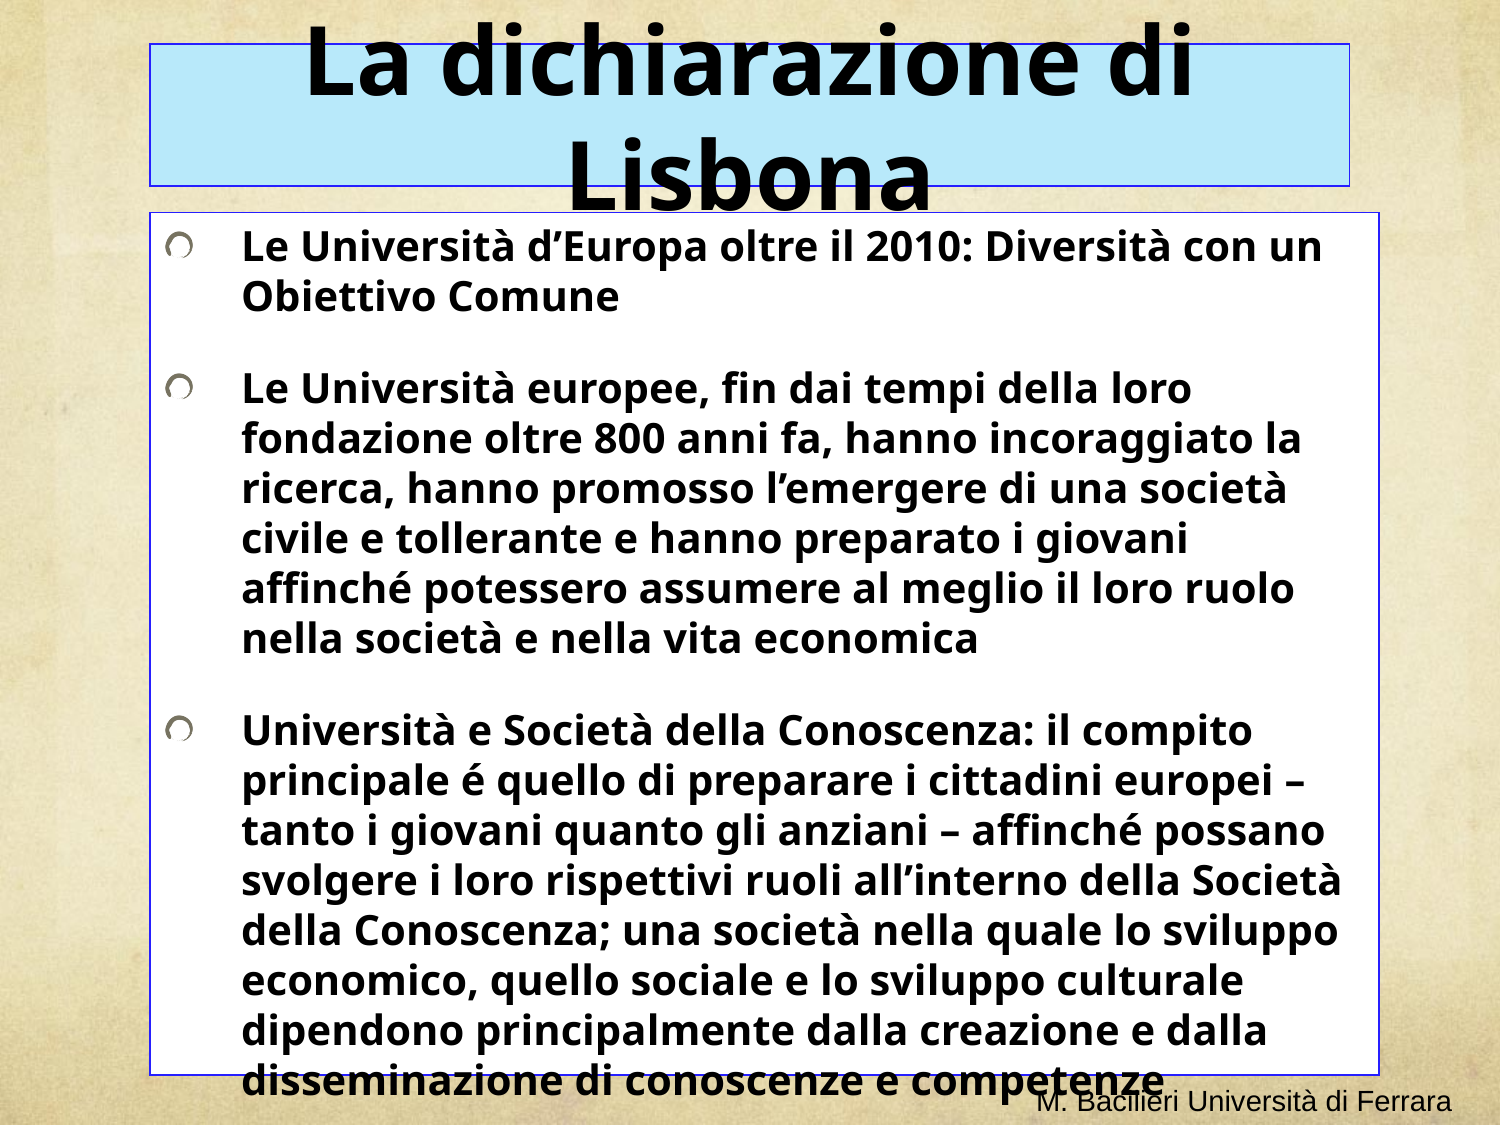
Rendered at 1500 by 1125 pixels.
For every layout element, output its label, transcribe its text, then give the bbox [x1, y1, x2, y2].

list Le Università d’Europa oltre il 2010: Diversità con un Obiettivo Comune Le Università europee, fin dai tempi della loro fondazione oltre 800 anni fa, hanno incoraggiato la ricerca, hanno promosso l’emergere di una società civile e tollerante e hanno preparato i giovani affinché potessero assumere al meglio il loro ruolo nella società e nella vita economica Università e Società della Conoscenza: il compito principale é quello di preparare i cittadini europei – tanto i giovani quanto gli anziani – affinché possano svolgere i loro rispettivi ruoli all’interno della Società della Conoscenza; una società nella quale lo sviluppo economico, quello sociale e lo sviluppo culturale dipendono principalmente dalla creazione e dalla disseminazione di conoscenze e competenze [149, 212, 1380, 1076]
title La dichiarazione di Lisbona [149, 43, 1350, 187]
picture [165, 715, 194, 742]
text_box M. Bacilieri Università di Ferrara [1021, 1074, 1500, 1125]
picture [165, 231, 194, 259]
picture [165, 373, 194, 400]
picture [0, 0, 1500, 1125]
